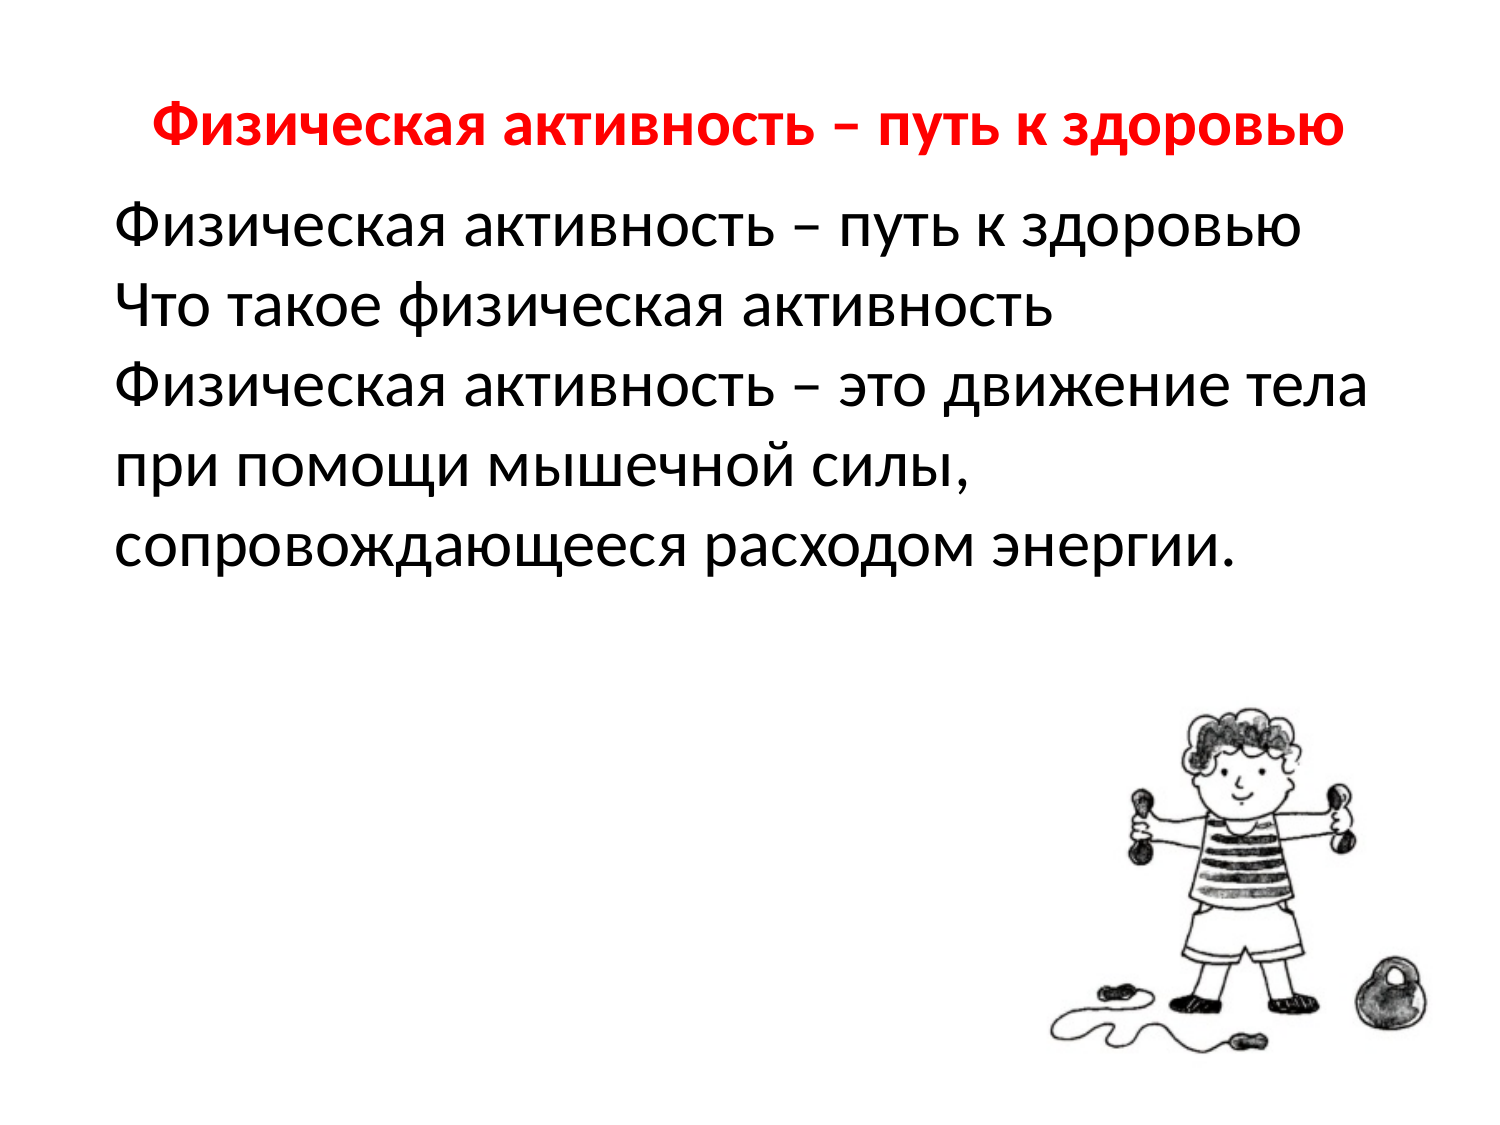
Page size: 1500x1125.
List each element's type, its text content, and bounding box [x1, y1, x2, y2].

picture [1021, 681, 1437, 1072]
text_box Физическая активность – путь к здоровью Что такое физическая активность Физическая активность – это движение тела при помощи мышечной силы, сопровождающееся расходом энергии. [100, 172, 1388, 588]
title Физическая активность – путь к здоровью [75, 45, 1425, 233]
